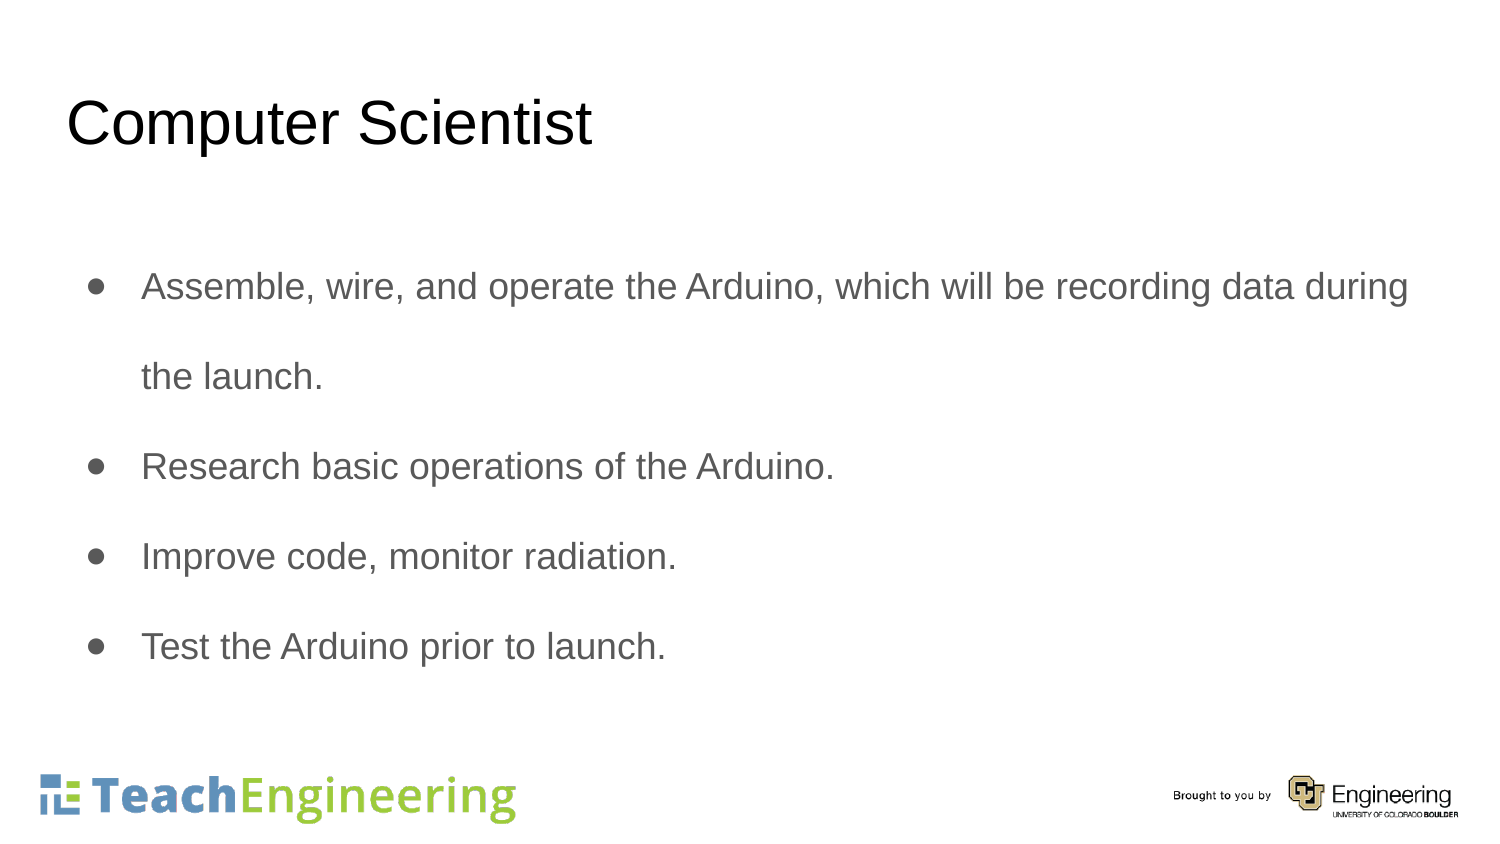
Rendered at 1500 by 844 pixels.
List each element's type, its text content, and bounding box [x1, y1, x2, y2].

list Assemble, wire, and operate the Arduino, which will be recording data during the launch. Research basic operations of the Arduino. Improve code, monitor radiation. Test the Arduino prior to launch. [51, 201, 1449, 750]
title Computer Scientist [51, 67, 1449, 167]
picture [24, 762, 1476, 830]
